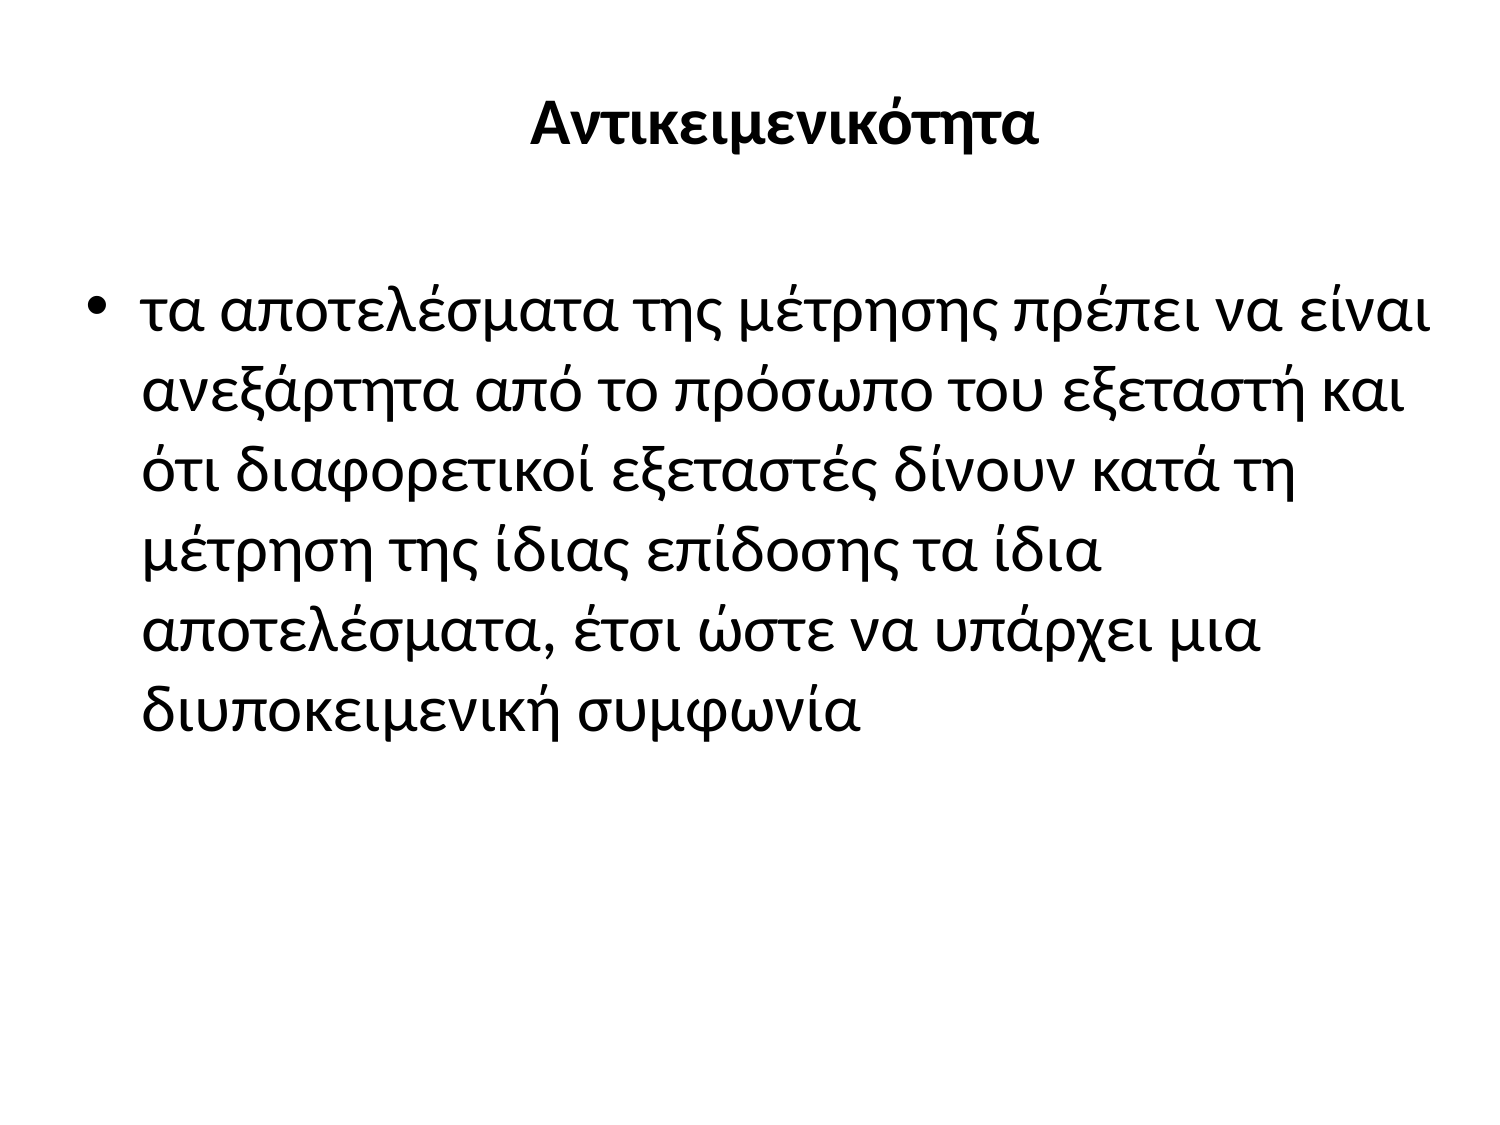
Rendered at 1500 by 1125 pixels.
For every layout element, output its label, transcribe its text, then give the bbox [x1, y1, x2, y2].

list Αντικειμενικότητα τα αποτελέσματα της μέτρησης πρέπει να είναι ανεξάρτητα από το πρόσωπο του εξεταστή και ότι διαφορετικοί εξεταστές δίνουν κατά τη μέτρηση της ίδιας επίδοσης τα ίδια αποτελέσματα, έτσι ώστε να υπάρχει μια διυποκειμενική συμφωνία [70, 70, 1500, 1090]
